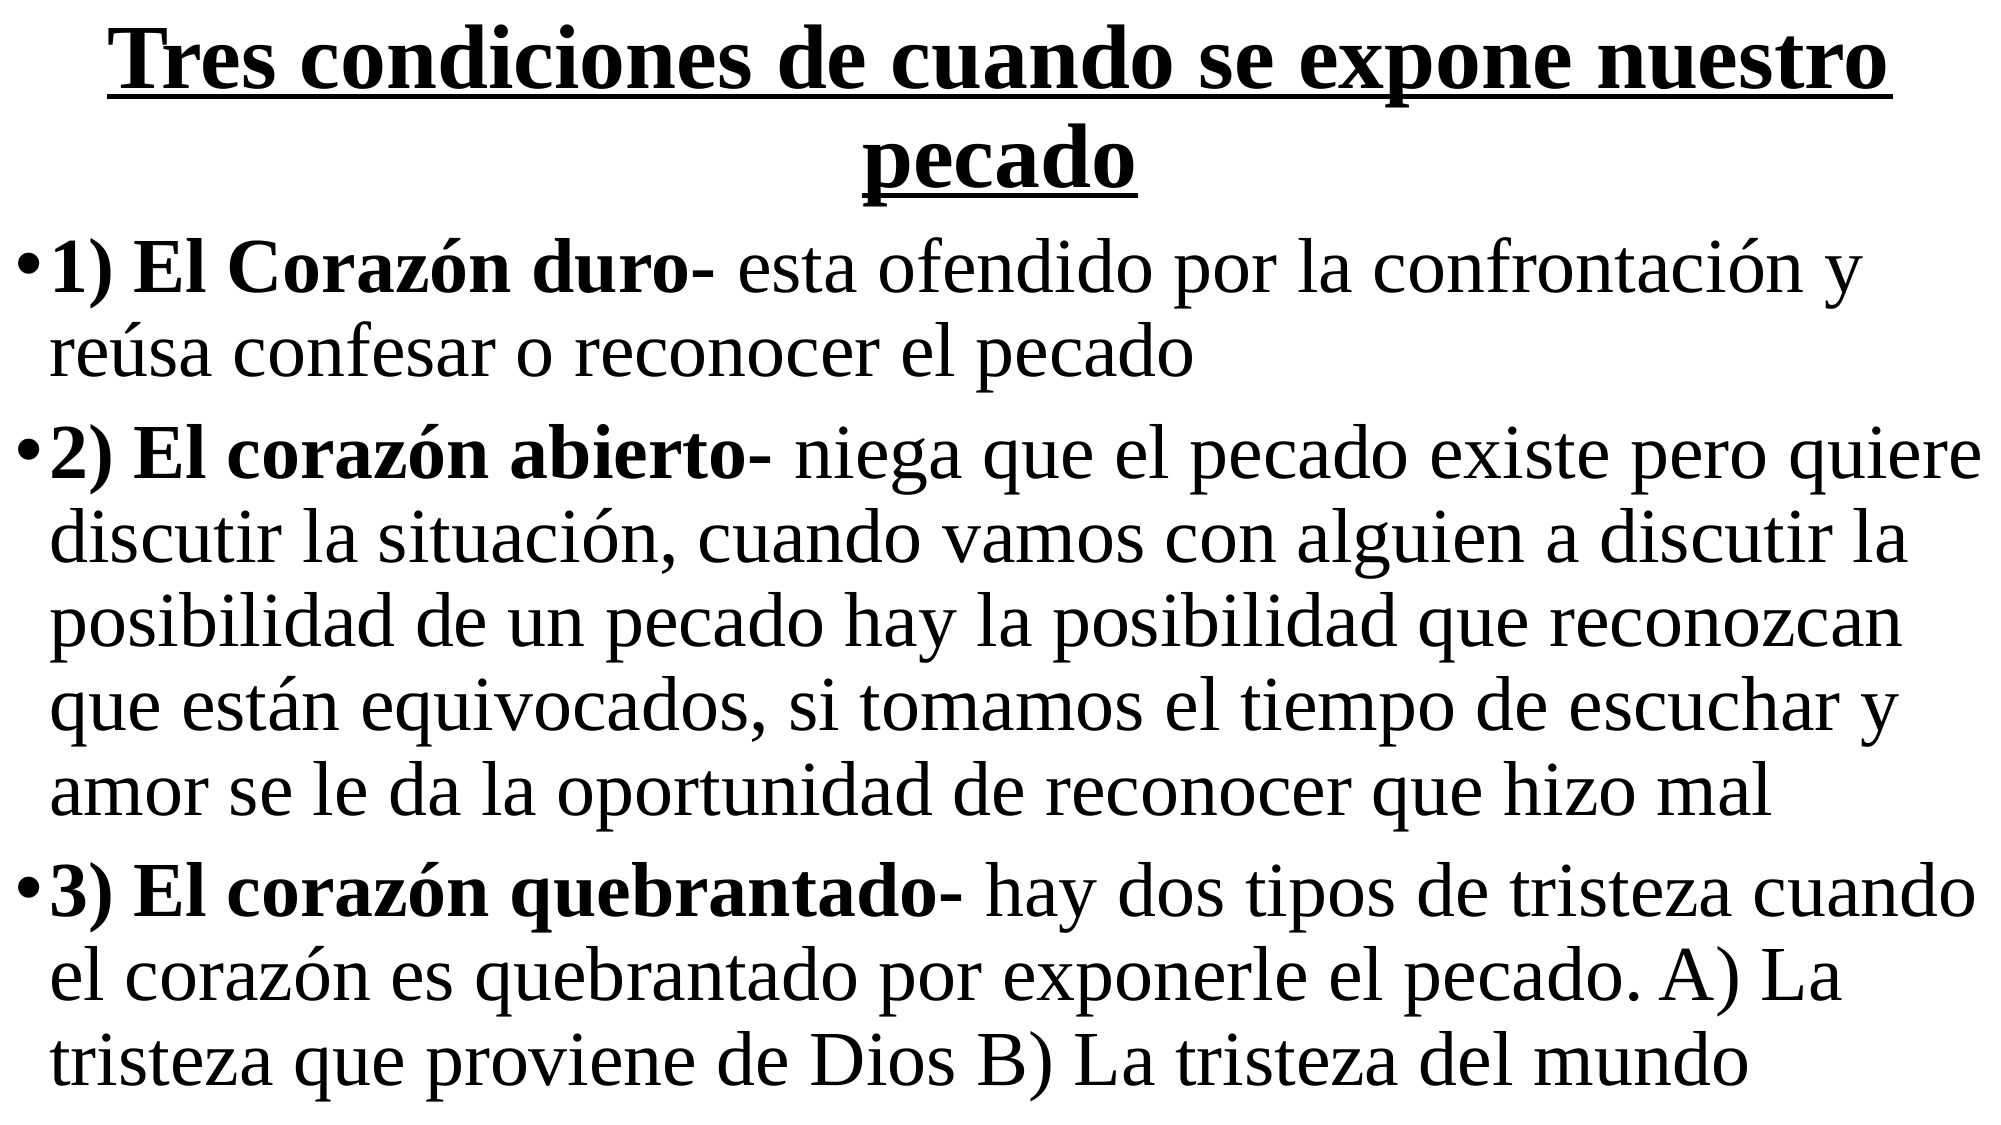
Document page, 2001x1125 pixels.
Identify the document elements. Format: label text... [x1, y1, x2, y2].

list 1) El Corazón duro- esta ofendido por la confrontación y reúsa confesar o reconocer el pecado 2) El corazón abierto- niega que el pecado existe pero quiere discutir la situación, cuando vamos con alguien a discutir la posibilidad de un pecado hay la posibilidad que reconozcan que están equivocados, si tomamos el tiempo de escuchar y amor se le da la oportunidad de reconocer que hizo mal 3) El corazón quebrantado- hay dos tipos de tristeza cuando el corazón es quebrantado por exponerle el pecado. A) La tristeza que proviene de Dios B) La tristeza del mundo [0, 217, 2000, 1125]
title Tres condiciones de cuando se expone nuestro pecado [0, 0, 2000, 217]
